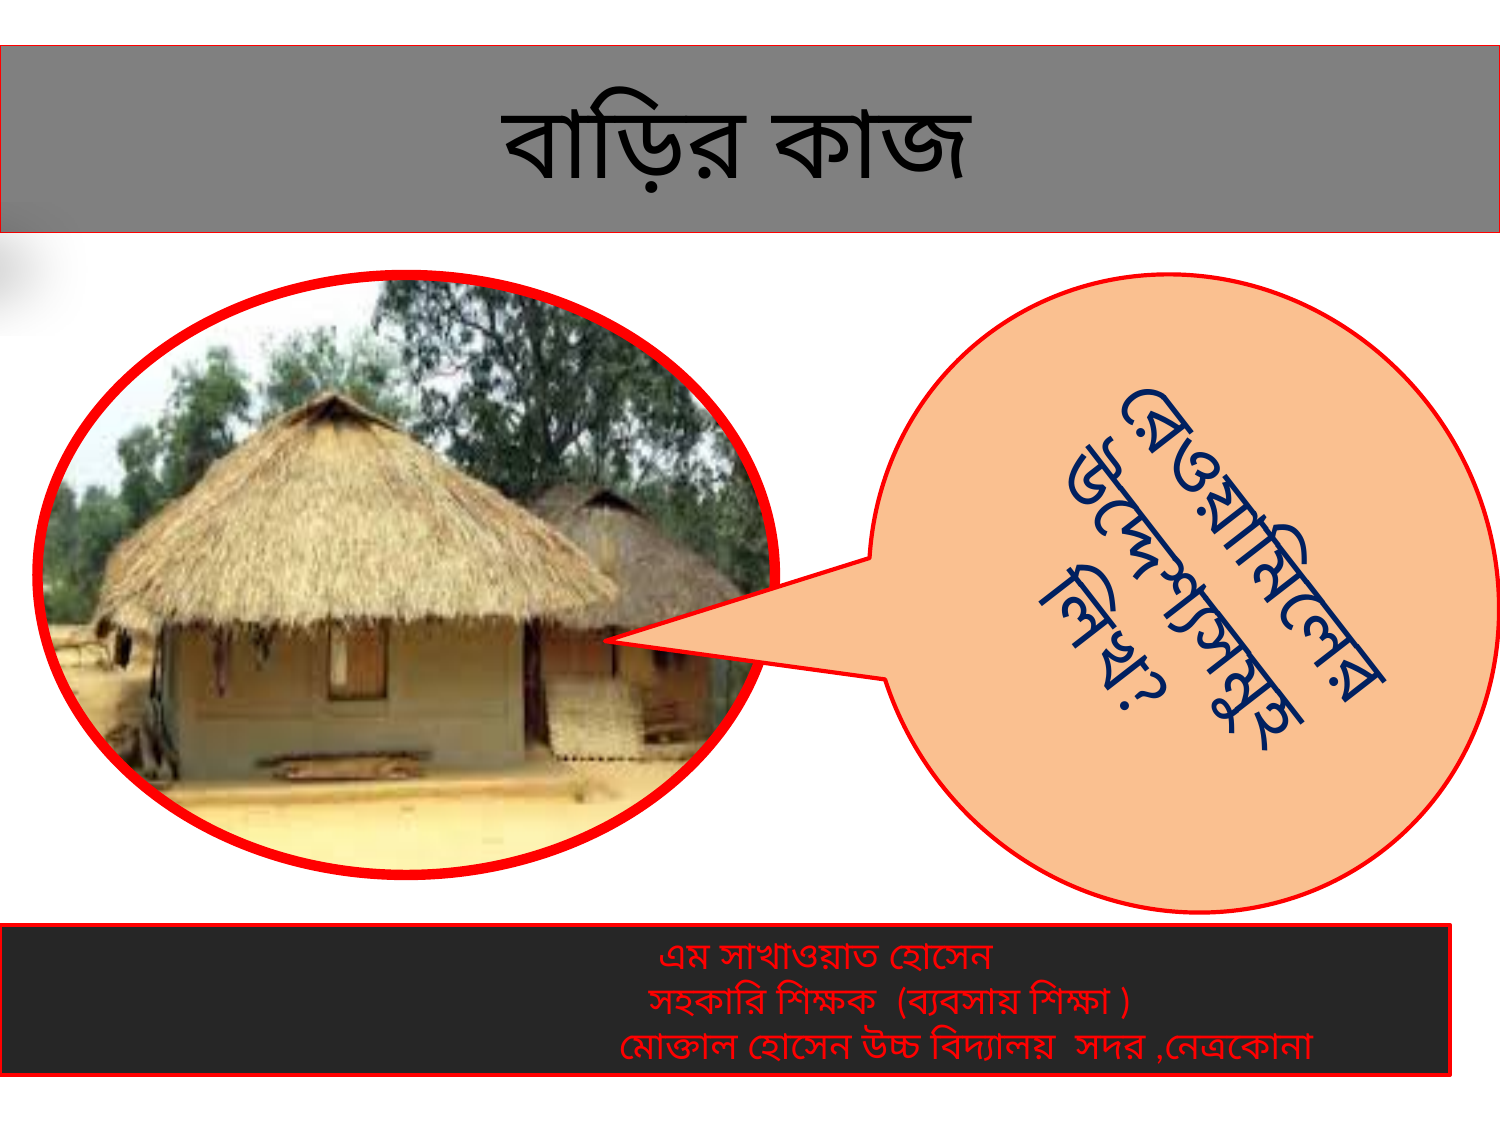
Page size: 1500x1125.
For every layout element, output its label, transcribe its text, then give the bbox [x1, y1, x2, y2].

text_box রেওয়ামিলের উদ্দেশ্যসমুহ লিখ? [779, 272, 1500, 915]
text_box এম সাখাওয়াত হোসেন সহকারি শিক্ষক (ব্যবসায় শিক্ষা ) মোক্তাল হোসেন উচ্চ বিদ্যালয় সদর ,নেত্রকোনা [0, 923, 1452, 1077]
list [37, 274, 776, 876]
title বাড়ির কাজ [0, 45, 1500, 233]
